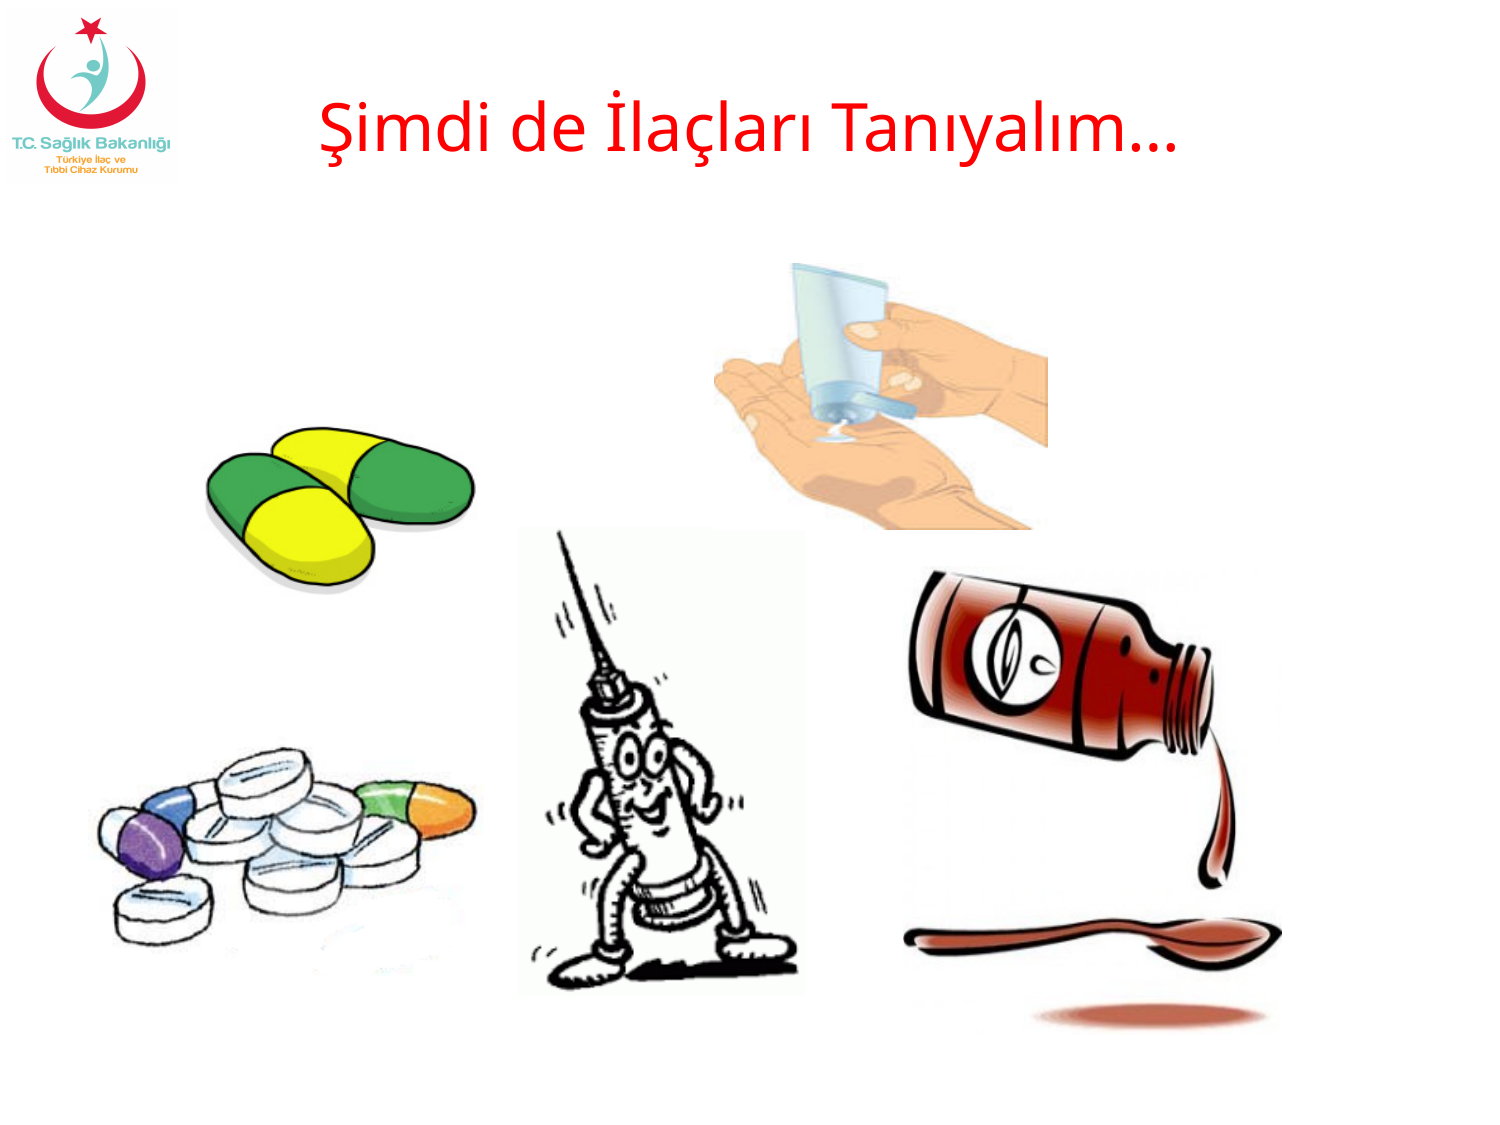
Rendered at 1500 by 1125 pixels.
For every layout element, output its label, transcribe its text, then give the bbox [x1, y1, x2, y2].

picture [518, 263, 1049, 996]
picture [903, 565, 1282, 1036]
picture [5, 6, 179, 185]
picture [88, 735, 487, 977]
picture [189, 396, 487, 622]
title Şimdi de İlaçları Tanıyalım… [75, 30, 1425, 219]
